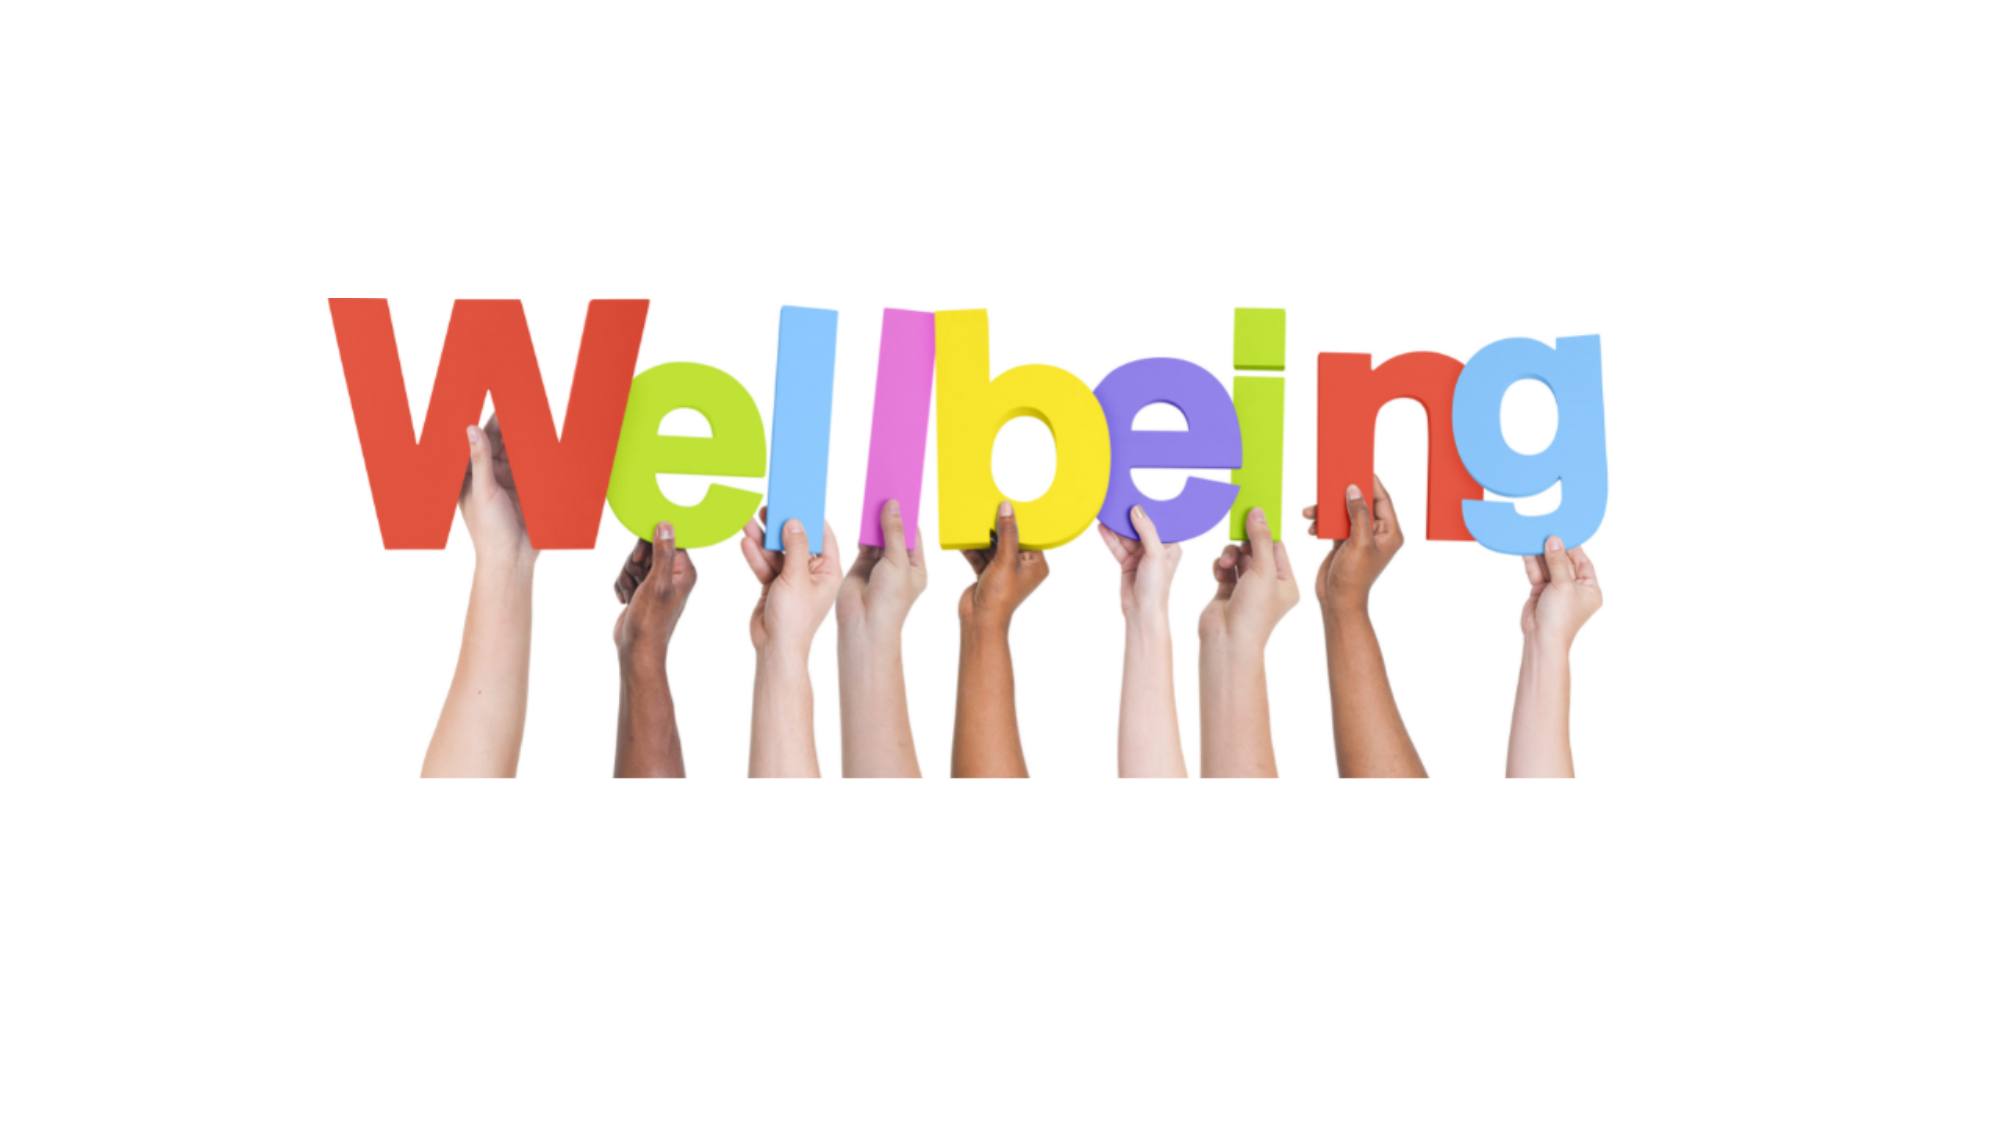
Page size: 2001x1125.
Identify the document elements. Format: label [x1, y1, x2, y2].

picture [313, 298, 1639, 780]
